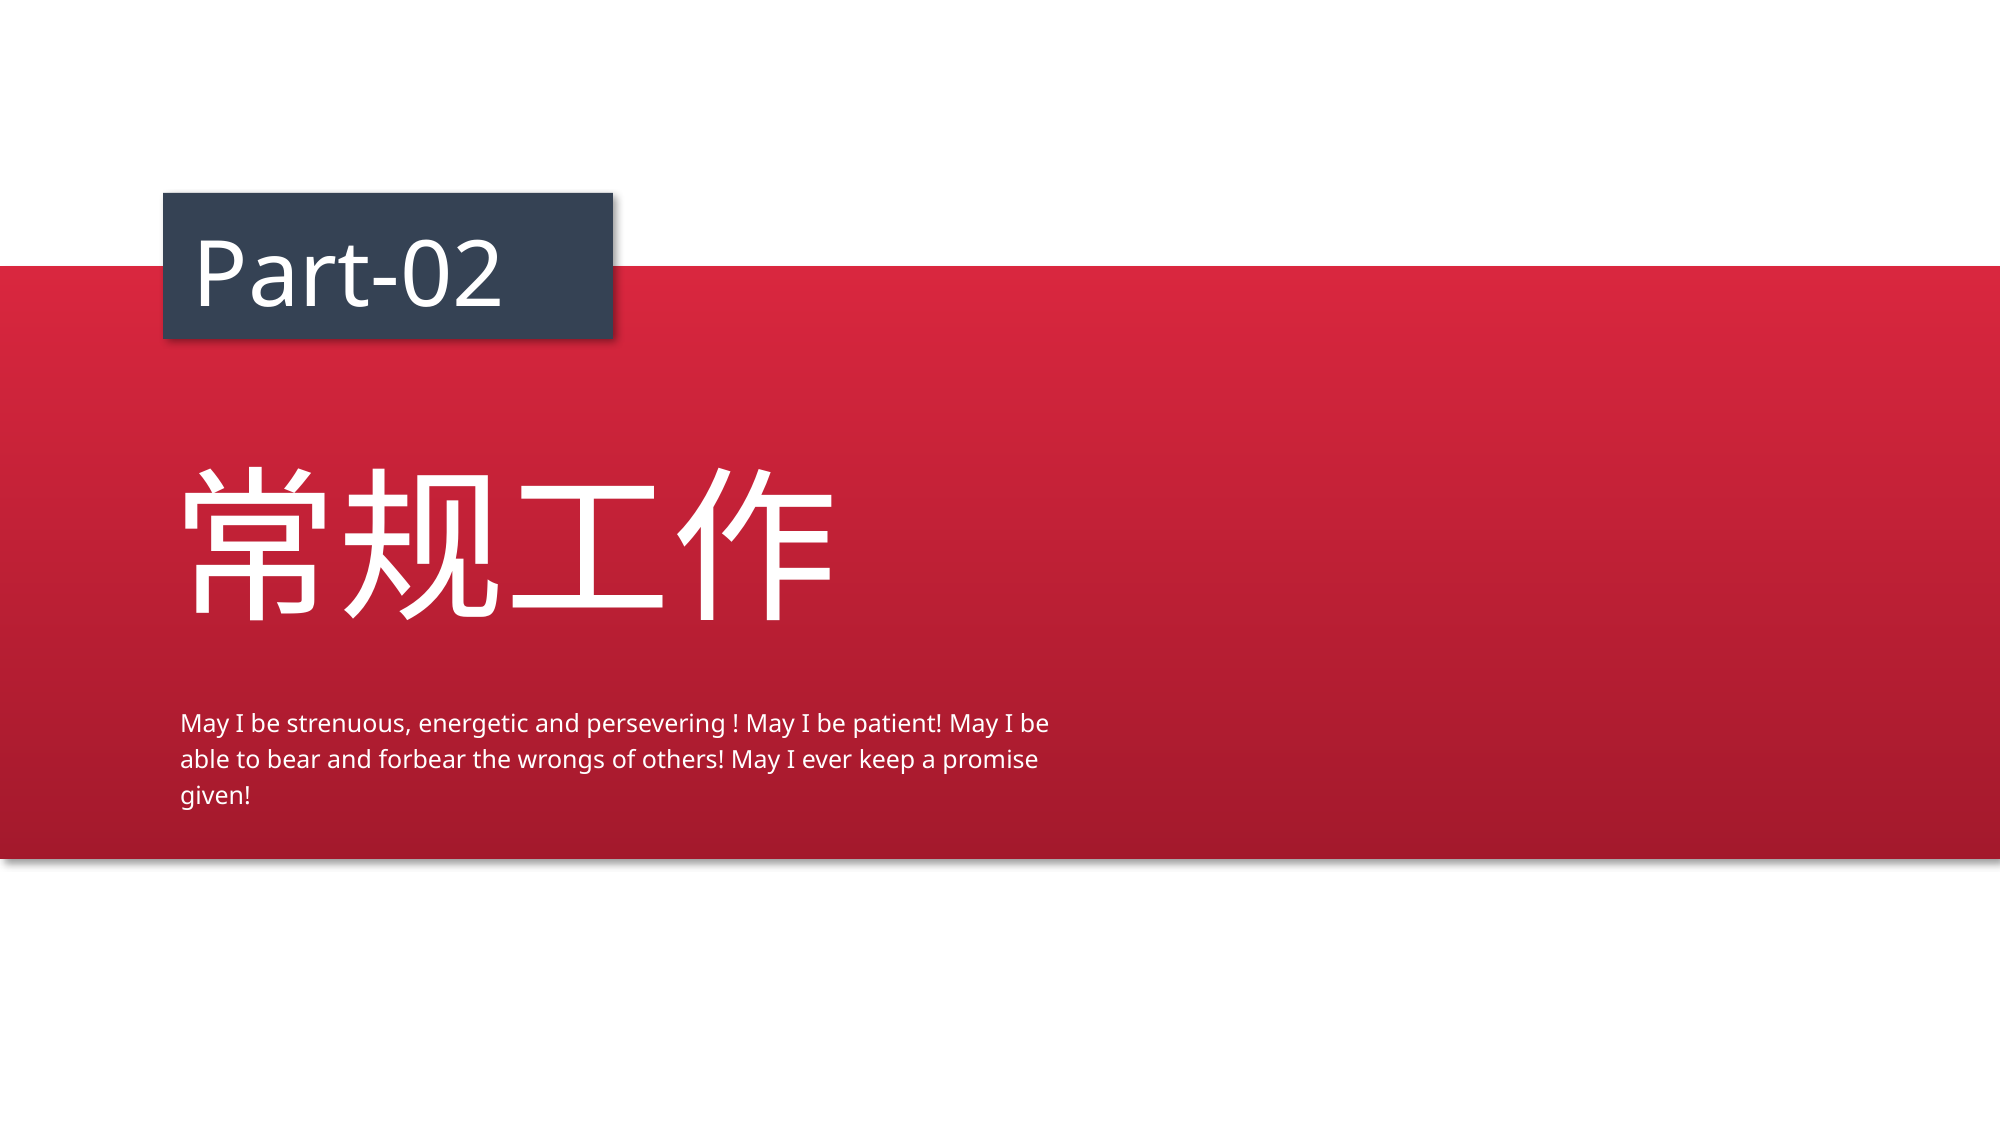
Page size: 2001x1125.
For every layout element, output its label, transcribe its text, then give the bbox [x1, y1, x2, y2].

text_box [0, 265, 2000, 860]
text_box 常规工作 [156, 433, 1456, 649]
text_box [162, 192, 614, 340]
text_box Part-02 [178, 207, 600, 333]
text_box May I be strenuous, energetic and persevering ! May I be patient! May I be able to bear and forbear the wrongs of others! May I ever keep a promise given! [165, 694, 1114, 817]
